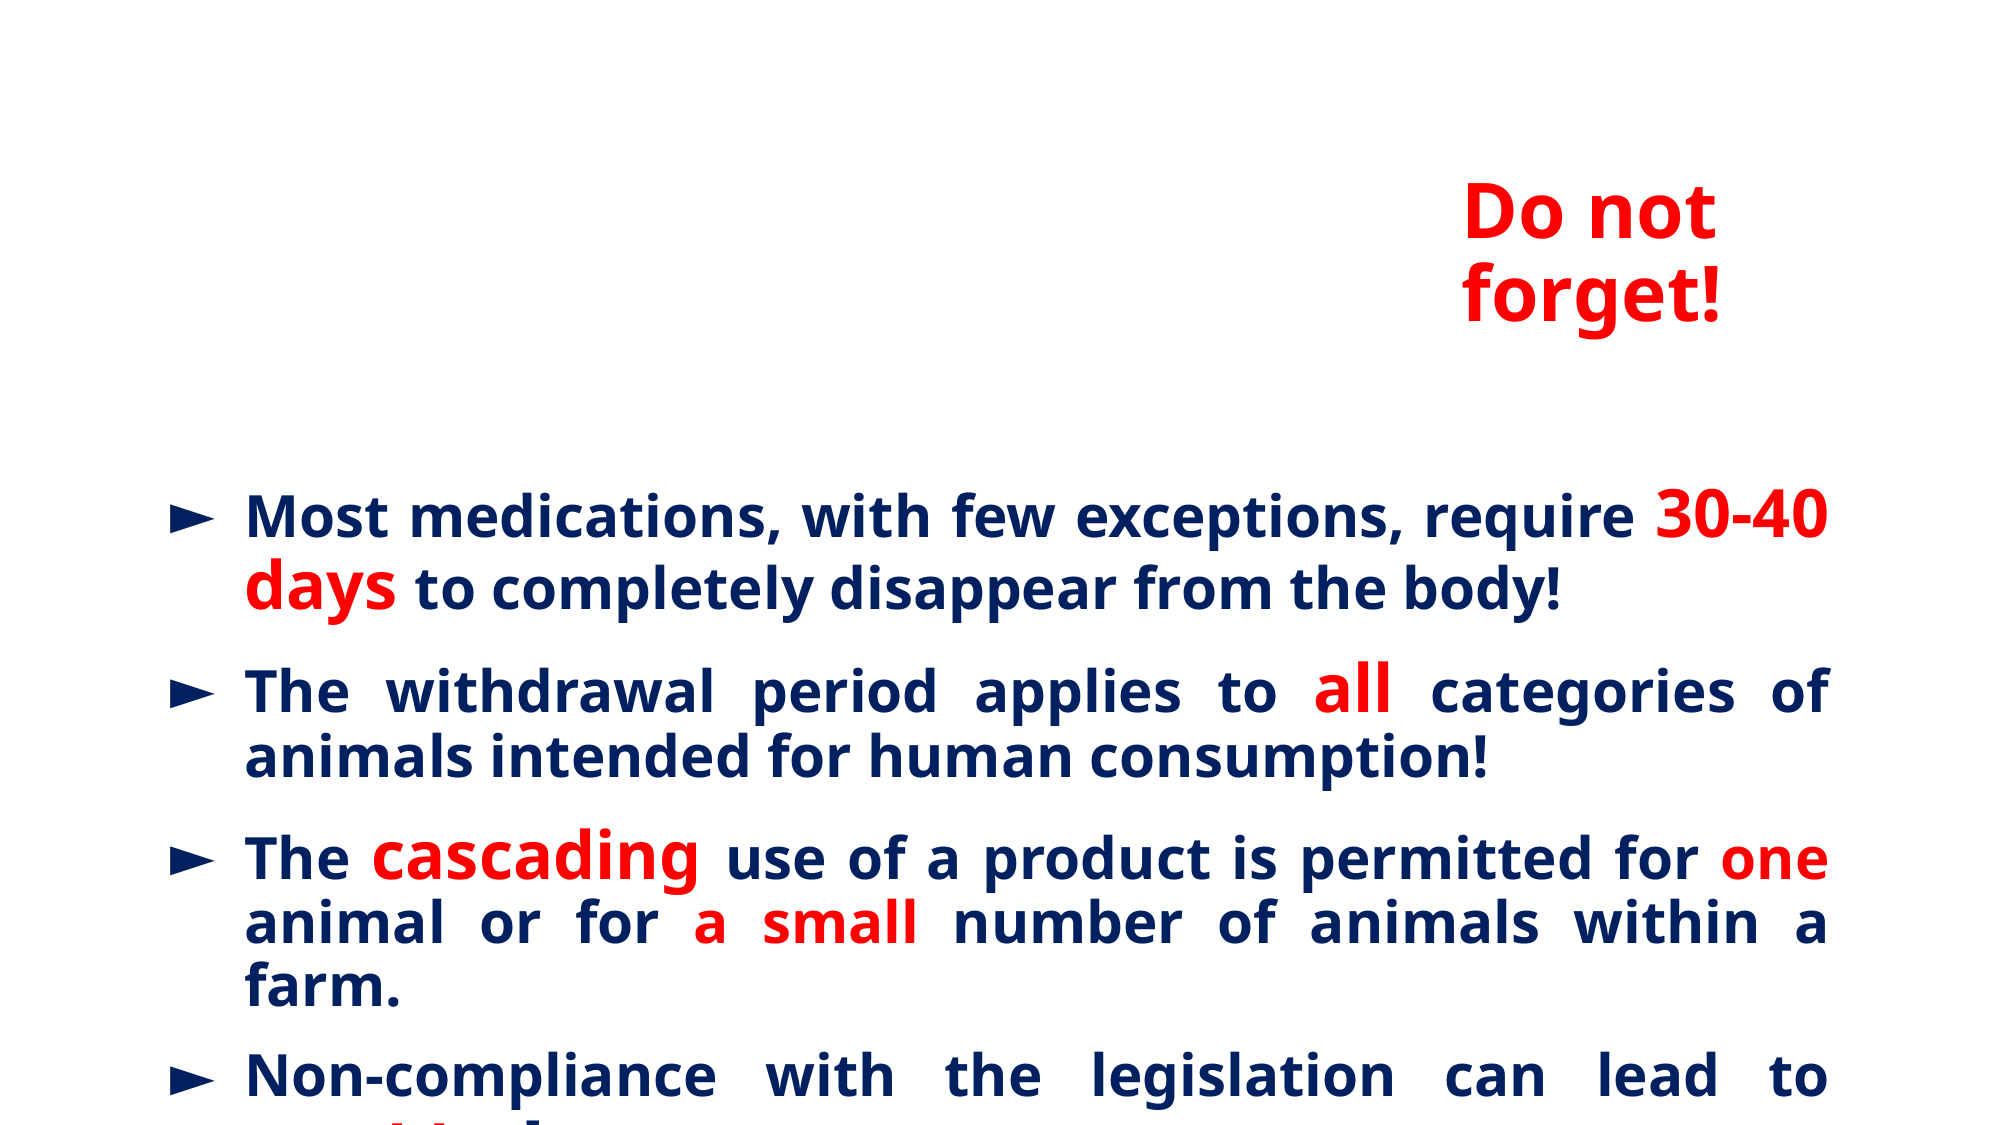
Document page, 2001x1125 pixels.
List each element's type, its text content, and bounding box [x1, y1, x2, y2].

title Do not forget! [1446, 163, 1822, 347]
list Most medications, with few exceptions, require 30-40 days to completely disappear from the body! The withdrawal period applies to all categories of animals intended for human consumption! The cascading use of a product is permitted for one animal or for a small number of animals within a farm. Non-compliance with the legislation can lead to troubles! [155, 472, 1845, 1066]
